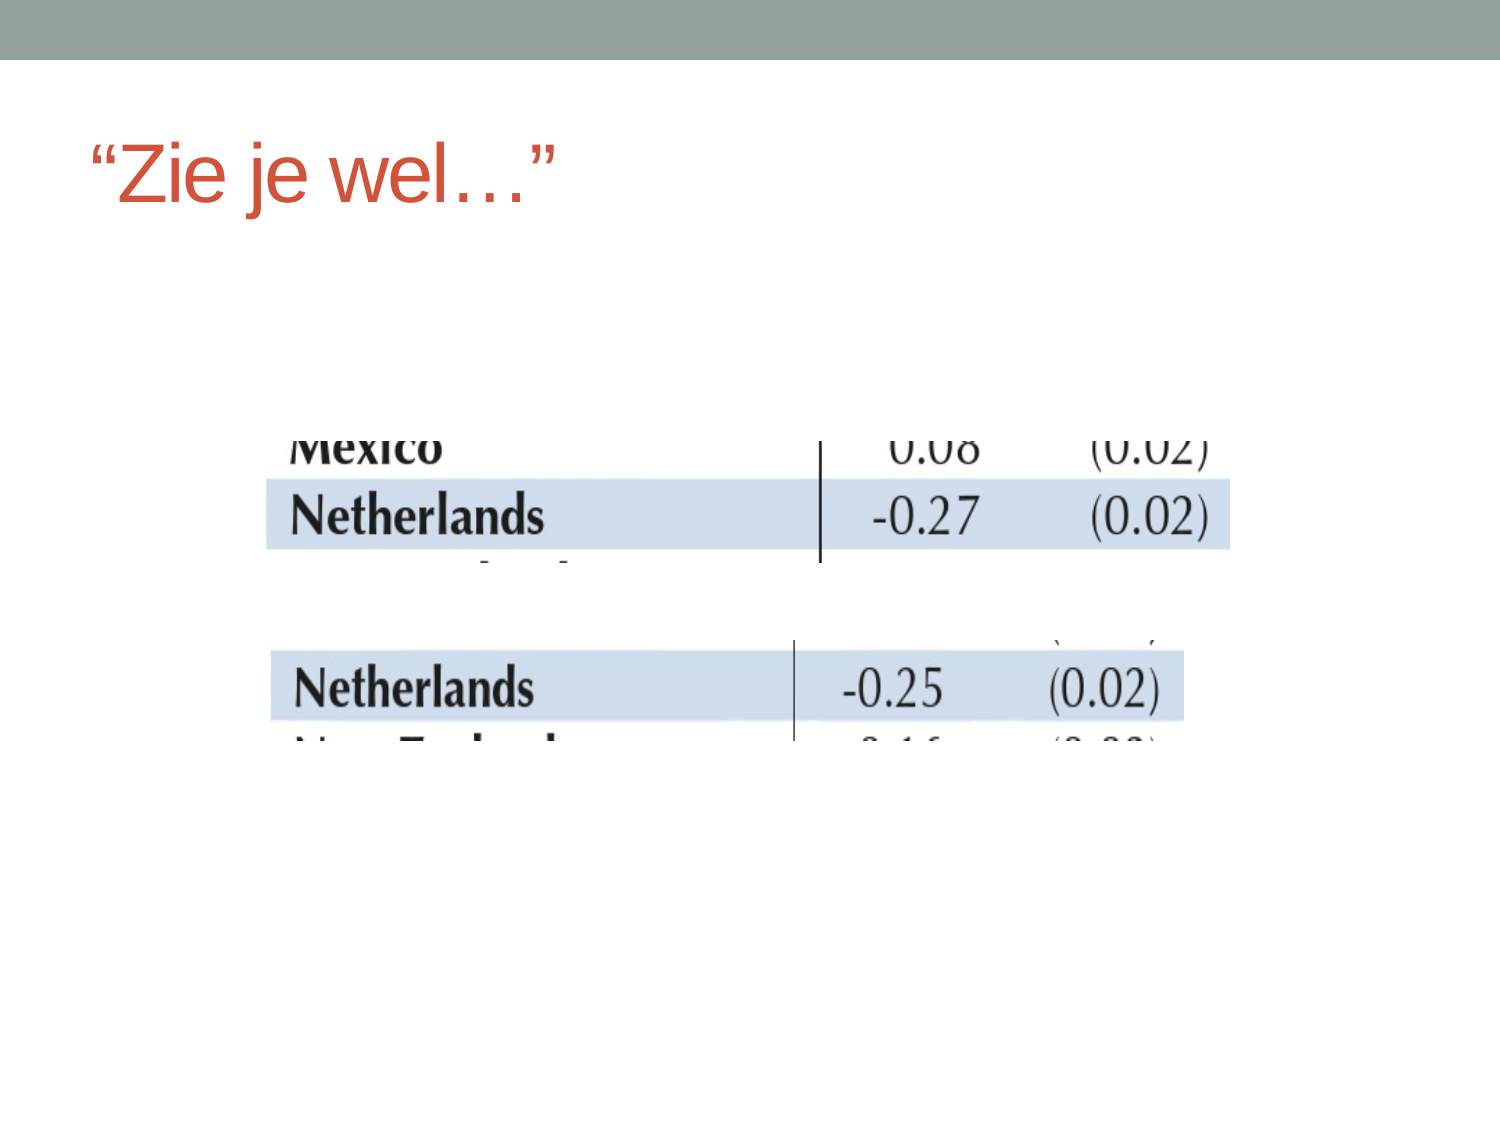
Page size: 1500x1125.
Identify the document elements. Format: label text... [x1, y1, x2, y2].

picture [160, 441, 1231, 563]
title “Zie je wel…” [75, 87, 1425, 250]
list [184, 640, 1184, 741]
